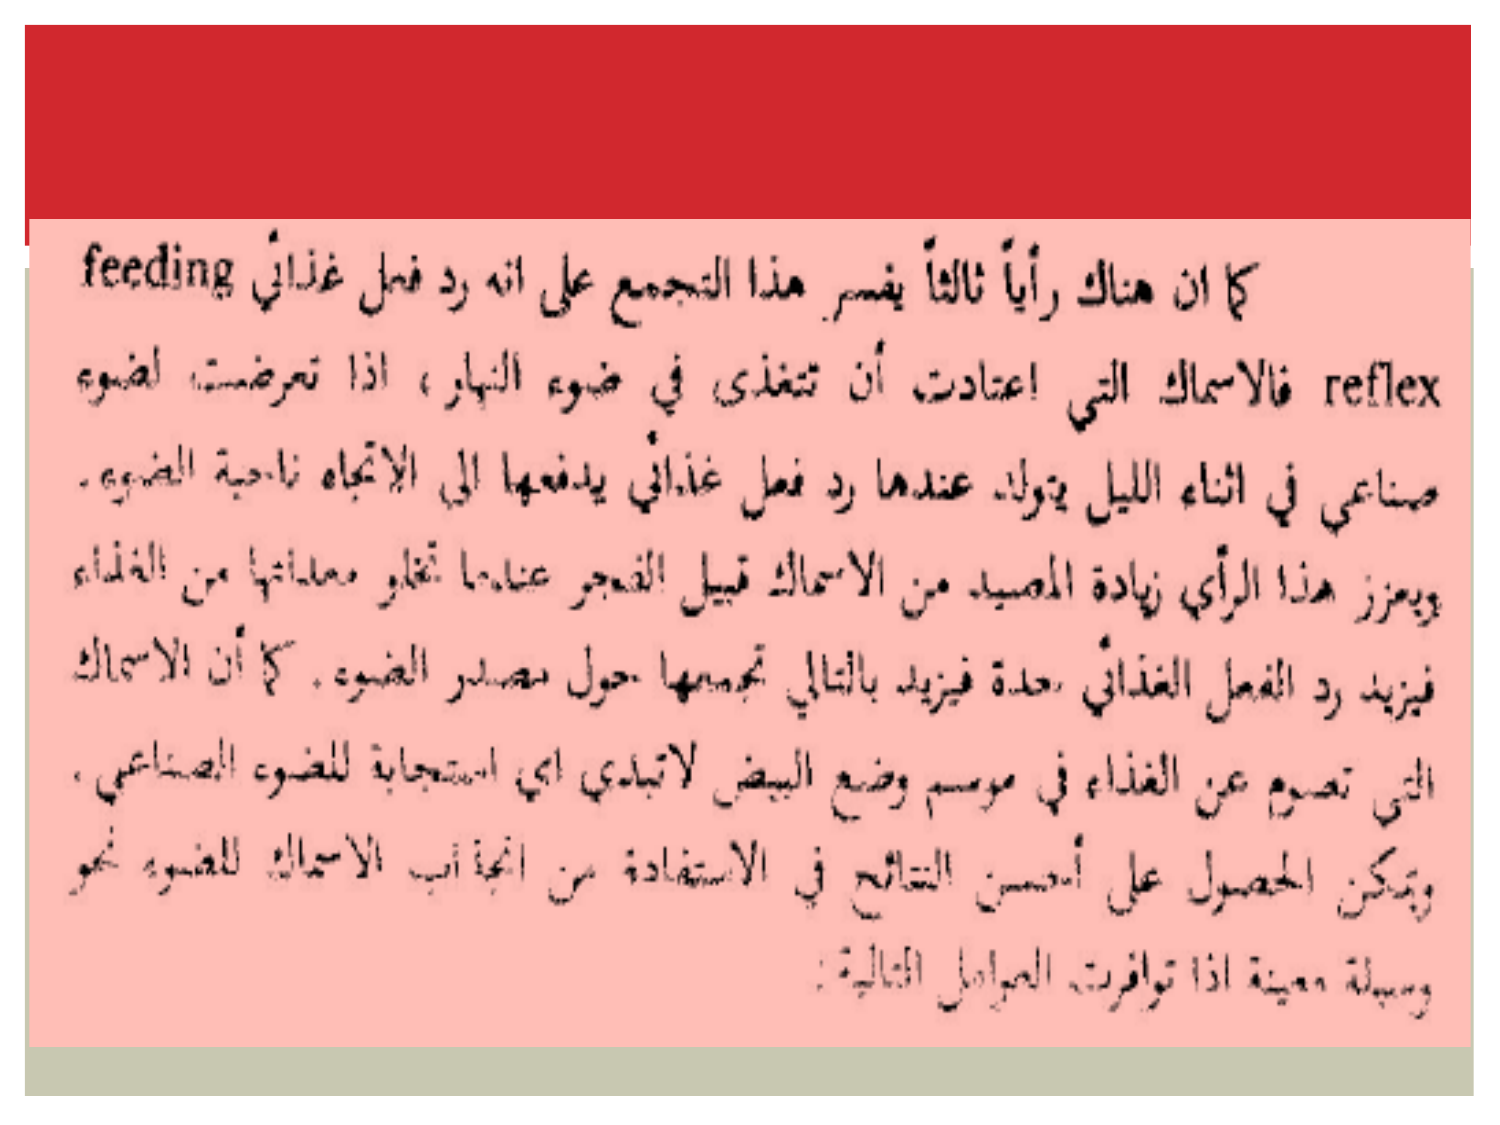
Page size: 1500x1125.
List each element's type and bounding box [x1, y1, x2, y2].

picture [29, 219, 1471, 1048]
